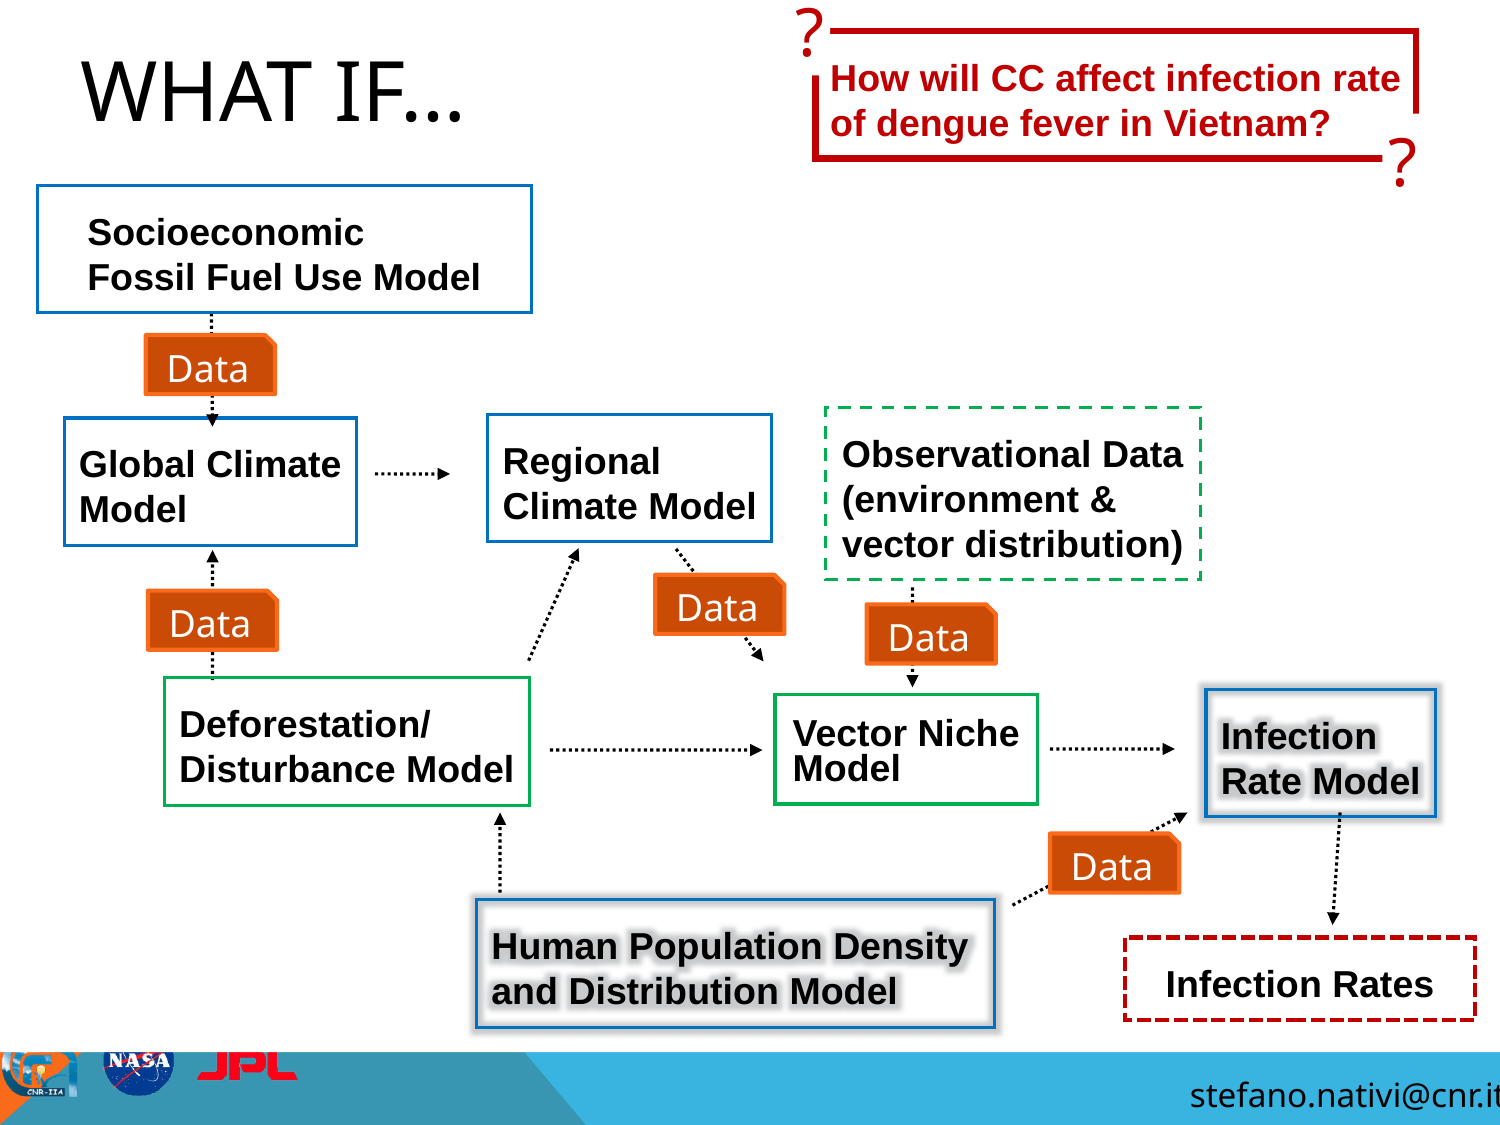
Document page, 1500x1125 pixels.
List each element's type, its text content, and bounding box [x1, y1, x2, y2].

text_box Socioeconomic Fossil Fuel Use Model [37, 185, 532, 313]
text_box ? [1382, 113, 1424, 206]
text_box [1161, 742, 1175, 756]
text_box Data [864, 602, 998, 666]
text_box Data [1047, 831, 1182, 895]
text_box Human Population Density and Distribution Model [476, 899, 995, 1028]
text_box Infection Rates [1125, 937, 1475, 1020]
text_box Global Climate Model [64, 417, 357, 546]
title What if… [64, 42, 743, 133]
picture [0, 1054, 78, 1098]
text_box [0, 825, 1500, 1054]
text_box Infection Rate Model [1205, 689, 1436, 817]
text_box Data [653, 572, 787, 636]
text_box Data [145, 588, 280, 652]
text_box [750, 743, 763, 757]
text_box [493, 812, 507, 826]
text_box Vector Niche Model [774, 694, 1038, 805]
text_box [206, 549, 219, 563]
text_box Deforestation/ Disturbance Model [164, 677, 530, 806]
text_box [744, 636, 764, 662]
text_box [567, 548, 580, 563]
text_box [435, 467, 451, 481]
text_box [906, 673, 919, 688]
text_box [206, 411, 219, 427]
text_box How will CC affect infection rate of dengue fever in Vietnam? [815, 30, 1417, 159]
text_box ? [789, 0, 831, 76]
picture [100, 1054, 300, 1098]
text_box Observational Data (environment & vector distribution) [825, 407, 1201, 580]
text_box [1167, 812, 1188, 824]
text_box [1327, 901, 1340, 925]
text_box Regional Climate Model [487, 414, 772, 542]
text_box Data [143, 332, 278, 397]
